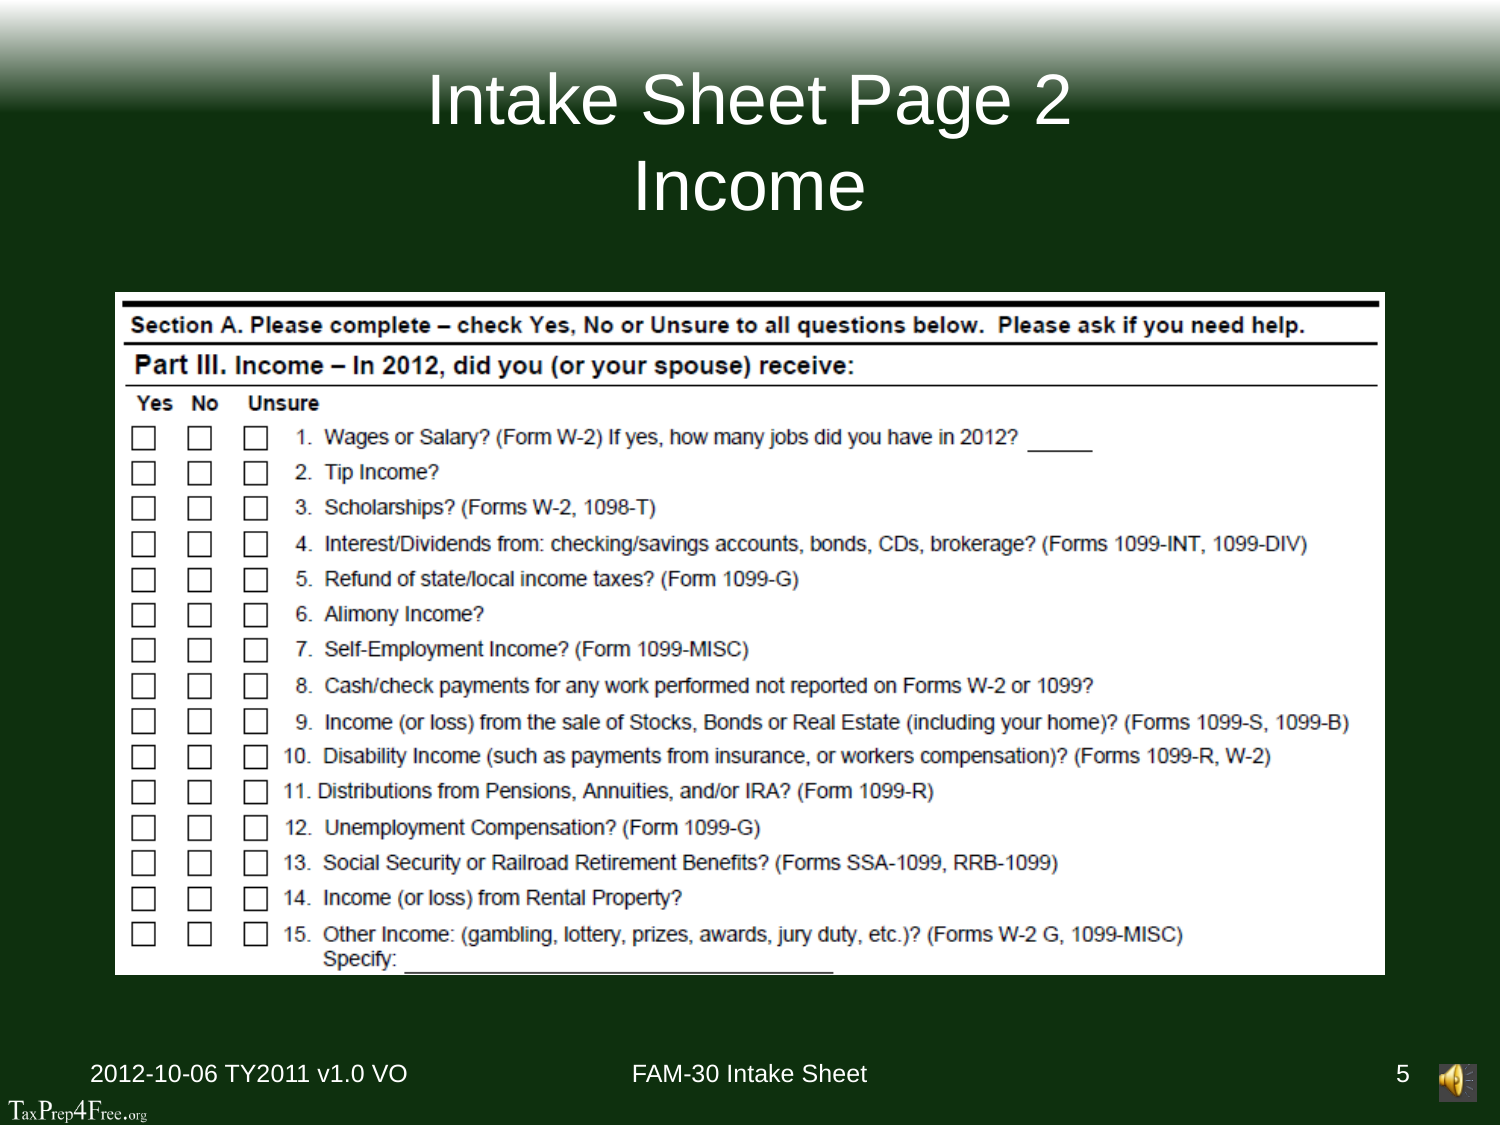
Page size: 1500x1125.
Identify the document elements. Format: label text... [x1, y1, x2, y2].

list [114, 292, 1385, 975]
title Intake Sheet Page 2 Income [75, 45, 1425, 233]
footer FAM-30 Intake Sheet [512, 1042, 988, 1103]
picture [5, 1100, 150, 1123]
slide_number 5 [1074, 1042, 1425, 1103]
picture [1437, 1062, 1479, 1104]
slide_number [75, 1042, 425, 1103]
